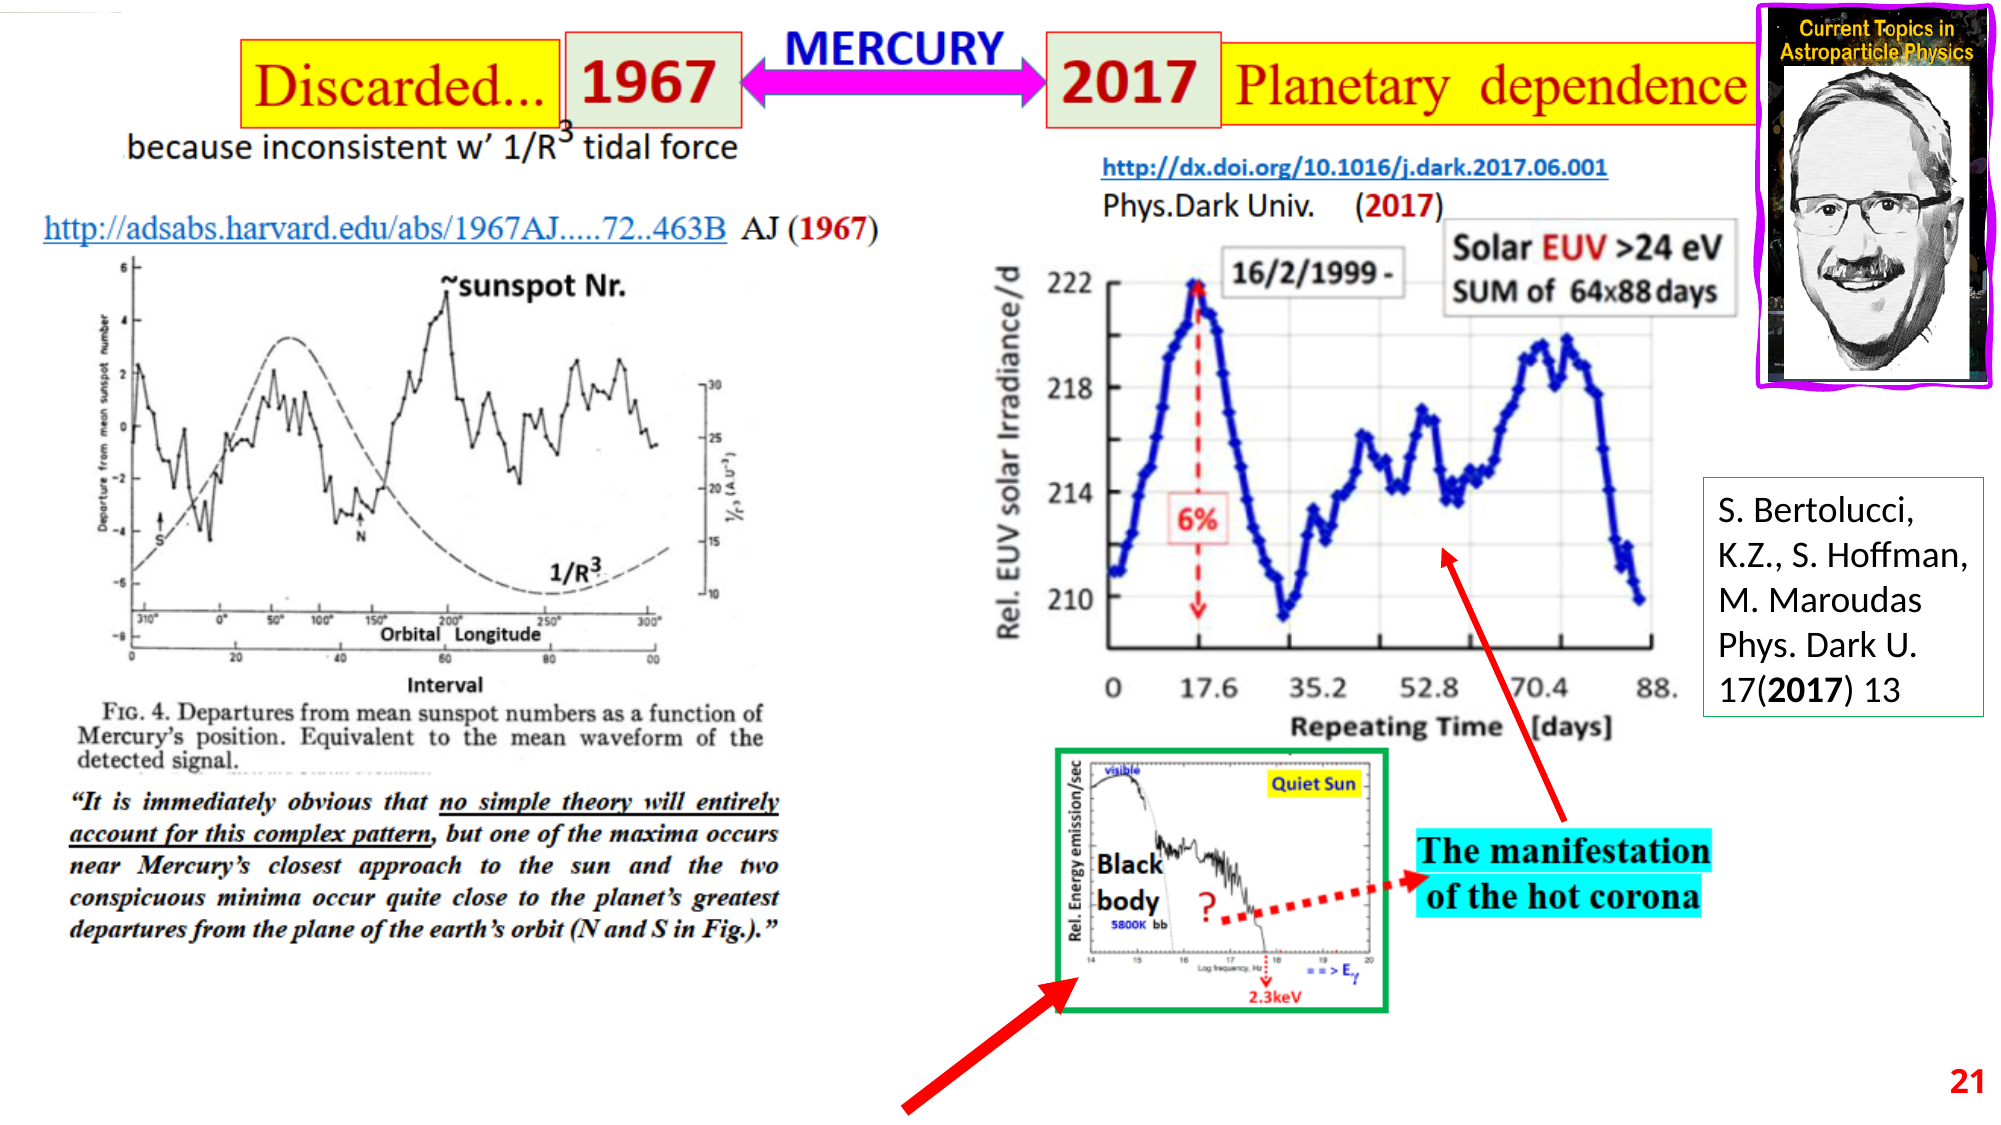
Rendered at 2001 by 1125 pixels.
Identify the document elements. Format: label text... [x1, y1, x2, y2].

text_box 21 [1949, 1060, 1988, 1101]
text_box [0, 12, 1785, 1125]
text_box S. Bertolucci, K.Z., S. Hoffman, M. Maroudas Phys. Dark U. 17(2017) 13 [1785, 477, 1984, 717]
picture [1760, 7, 1989, 385]
